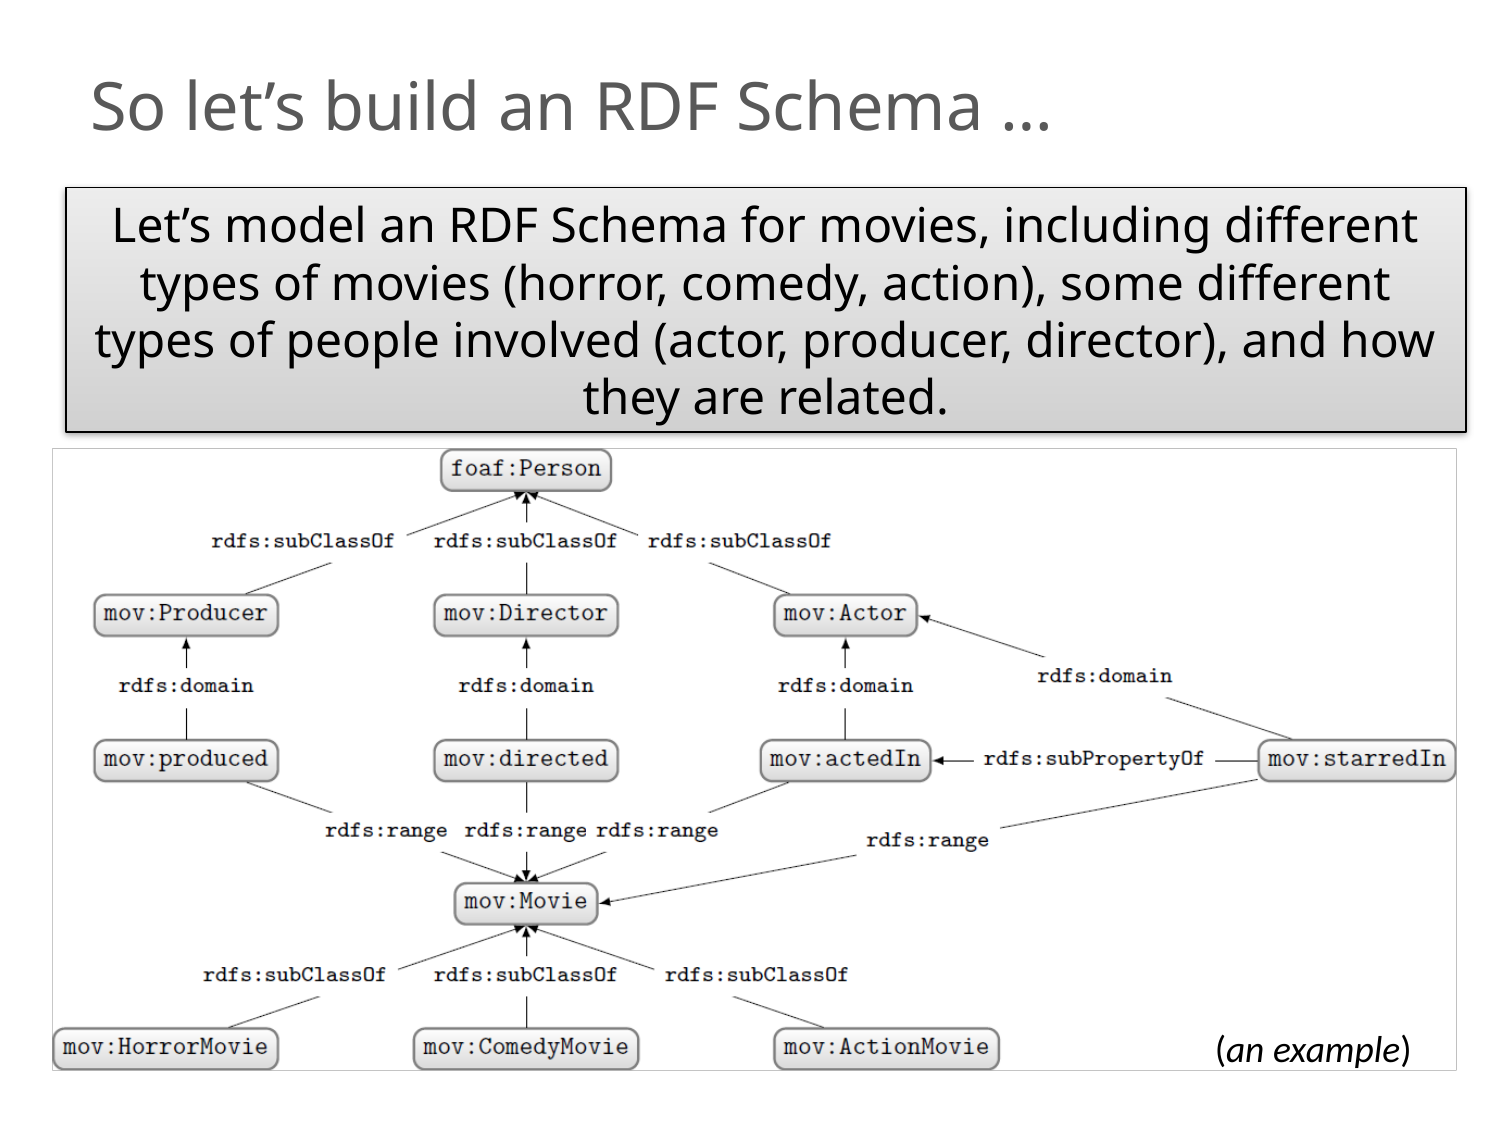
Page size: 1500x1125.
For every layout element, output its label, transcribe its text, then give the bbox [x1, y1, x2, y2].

text_box Let’s model an RDF Schema for movies, including different types of movies (horror, comedy, action), some different types of people involved (actor, producer, director), and how they are related. [65, 187, 1467, 433]
title So let’s build an RDF Schema … [75, 45, 1425, 163]
picture [48, 442, 1463, 1079]
